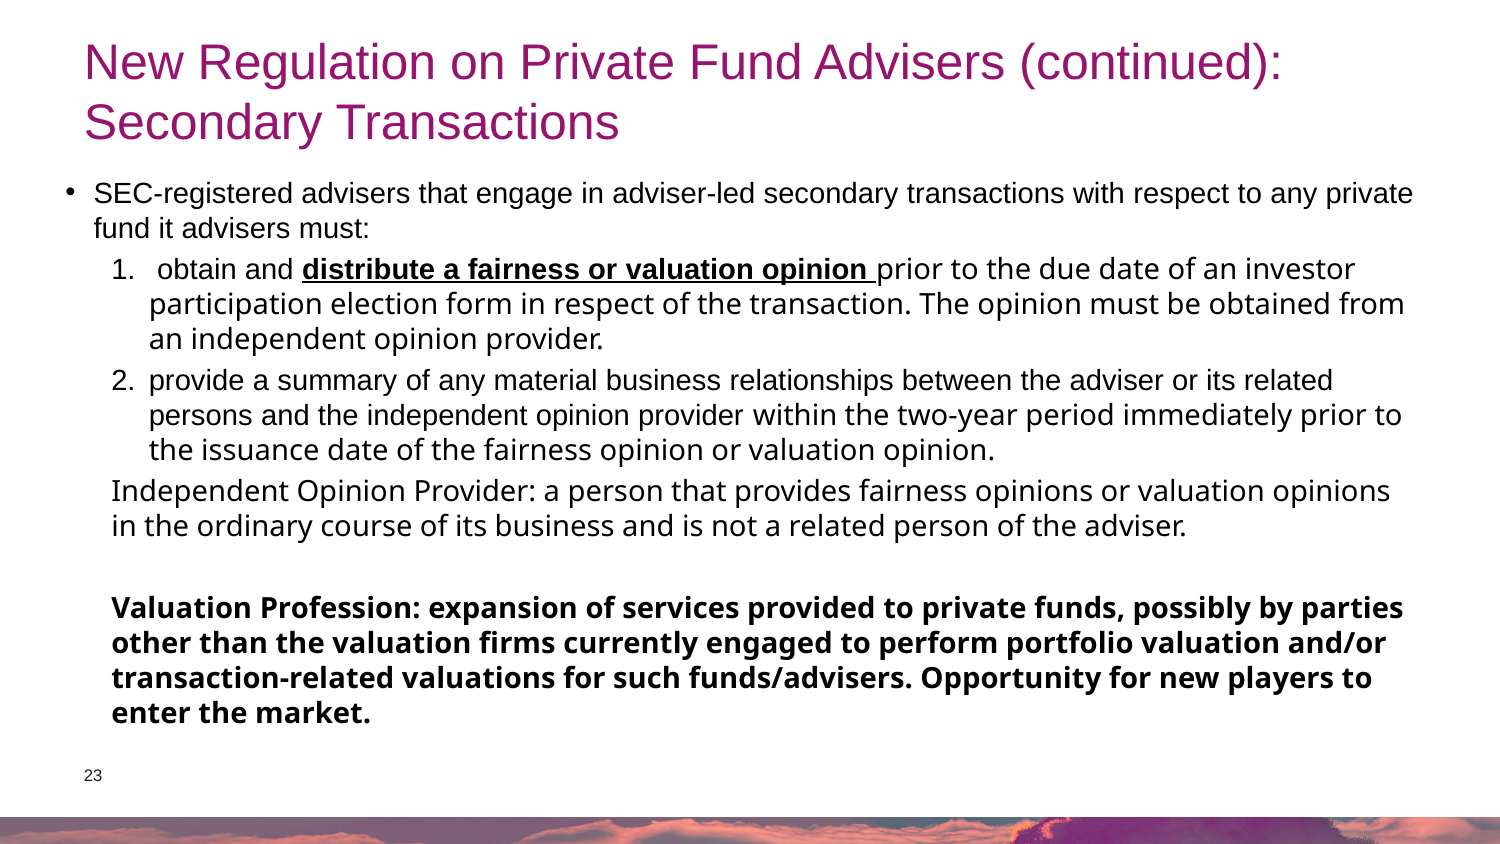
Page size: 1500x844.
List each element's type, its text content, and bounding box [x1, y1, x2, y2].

title New Regulation on Private Fund Advisers (continued): Secondary Transactions [83, 57, 1359, 150]
picture [0, 817, 1500, 844]
slide_number 23 [83, 764, 119, 810]
list SEC-registered advisers that engage in adviser-led secondary transactions with respect to any private fund it advisers must: obtain and distribute a fairness or valuation opinion prior to the due date of an investor participation election form in respect of the transaction. The opinion must be obtained from an independent opinion provider. provide a summary of any material business relationships between the adviser or its related persons and the independent opinion provider within the two-year period immediately prior to the issuance date of the fairness opinion or valuation opinion. Independent Opinion Provider: a person that provides fairness opinions or valuation opinions in the ordinary course of its business and is not a related person of the adviser. Valuation Profession: expansion of services provided to private funds, possibly by parties other than the valuation firms currently engaged to perform portfolio valuation and/or transaction-related valuations for such funds/advisers. Opportunity for new players to enter the market. [65, 173, 1421, 724]
